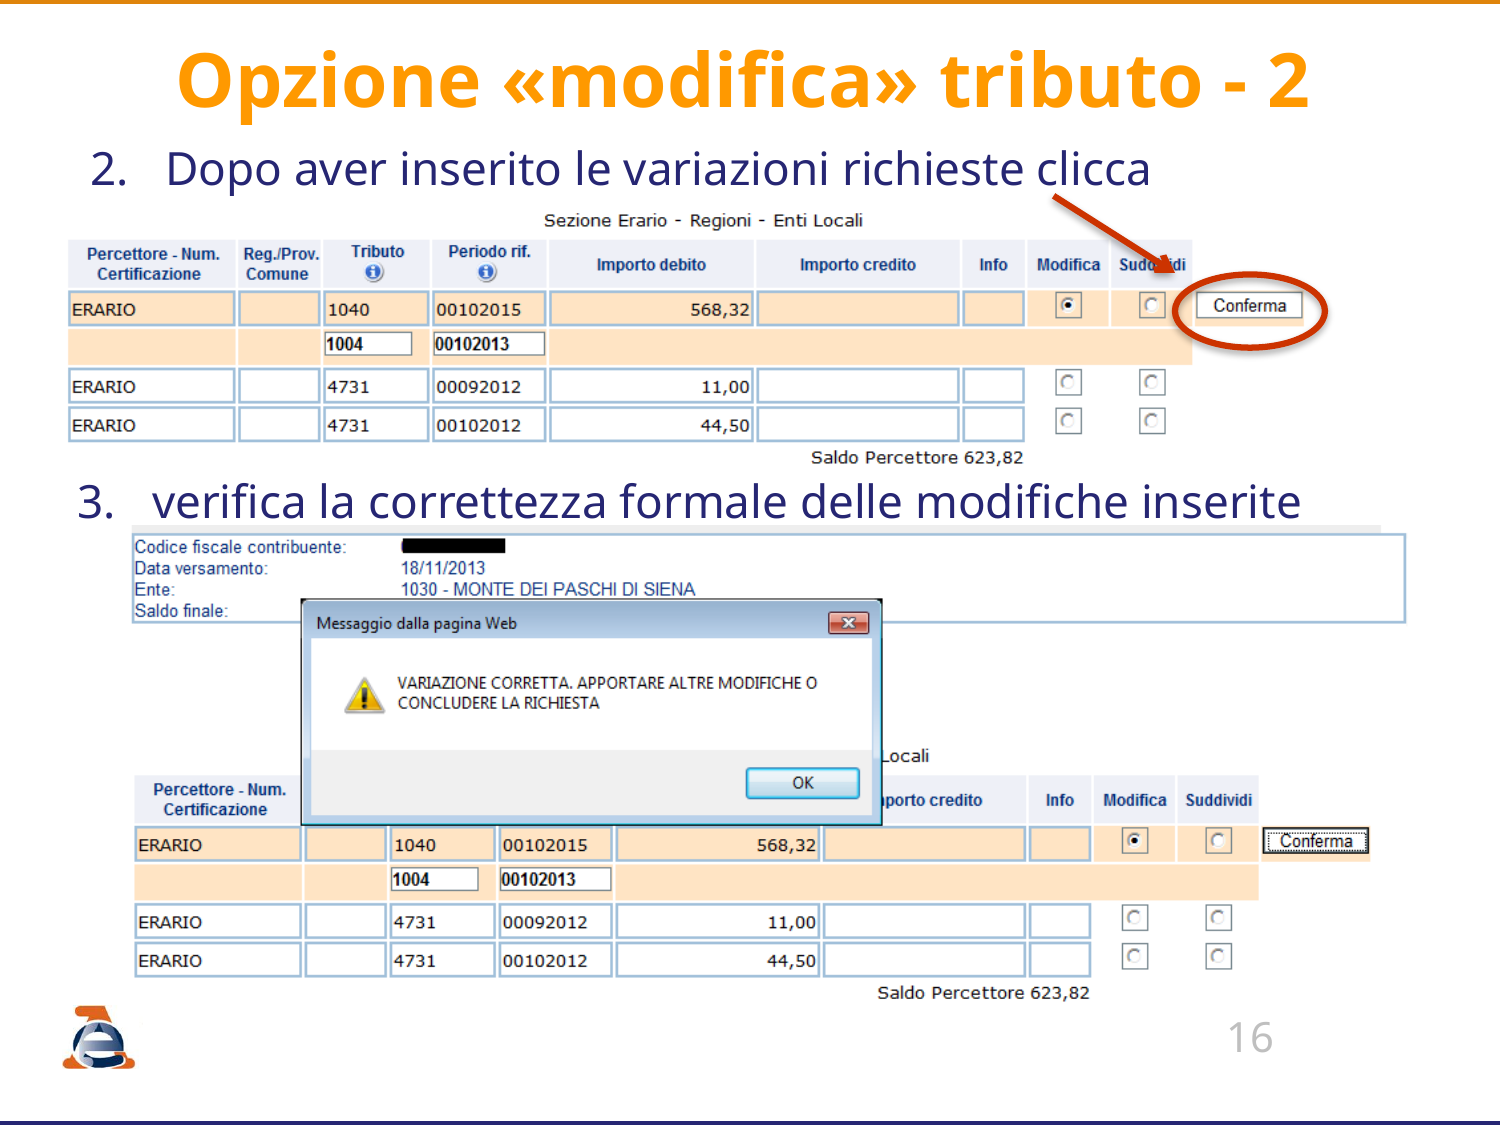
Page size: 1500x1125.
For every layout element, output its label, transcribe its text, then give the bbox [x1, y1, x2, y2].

list Dopo aver inserito le variazioni richieste clicca [75, 132, 1425, 538]
text_box verifica la correttezza formale delle modifiche inserite [62, 496, 1338, 563]
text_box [1053, 195, 1176, 274]
text_box Opzione «modifica» tributo - 2 [161, 24, 1327, 130]
picture [50, 212, 1324, 469]
picture [62, 524, 1413, 1069]
text_box 16 [1211, 1003, 1500, 1076]
